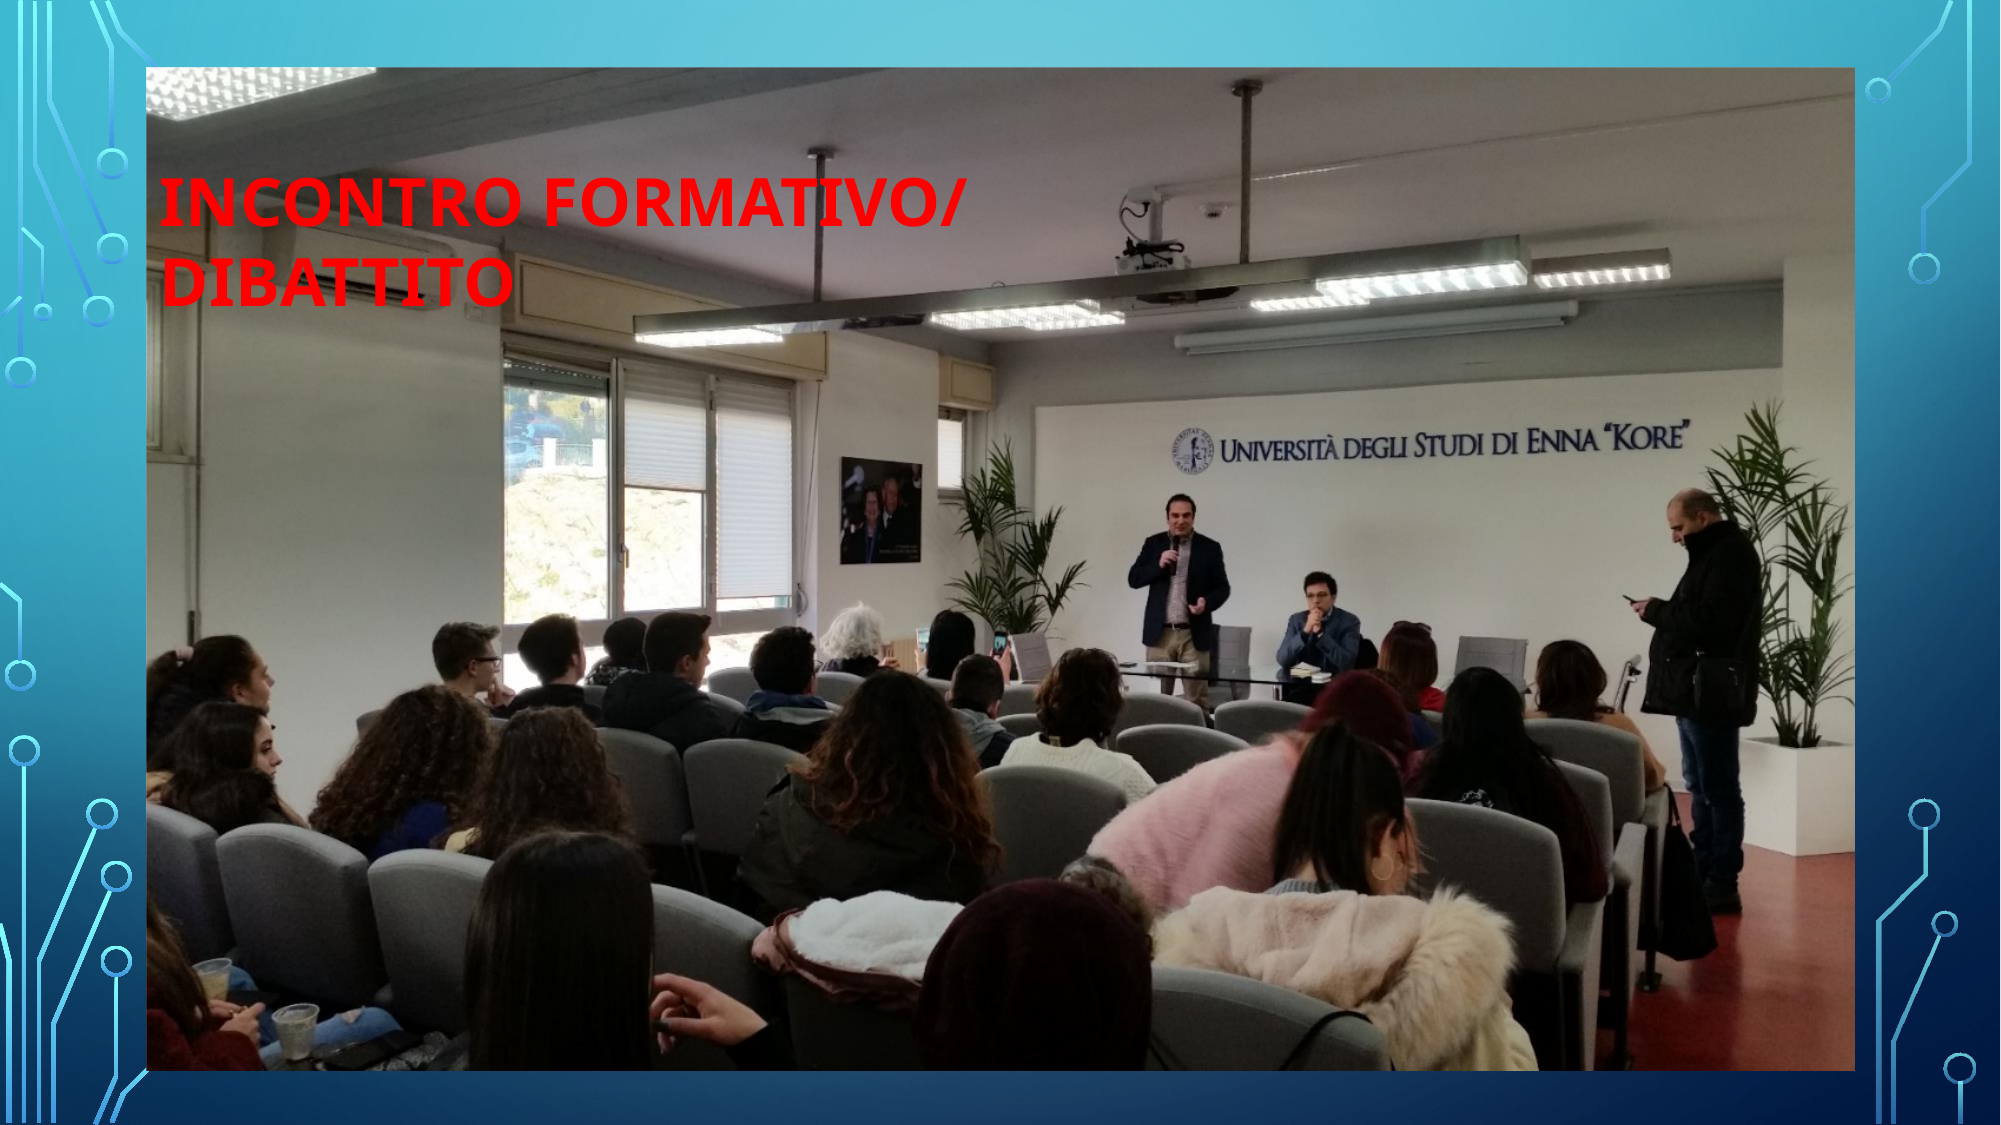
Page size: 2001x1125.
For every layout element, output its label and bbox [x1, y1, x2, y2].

list [144, 65, 1855, 1071]
